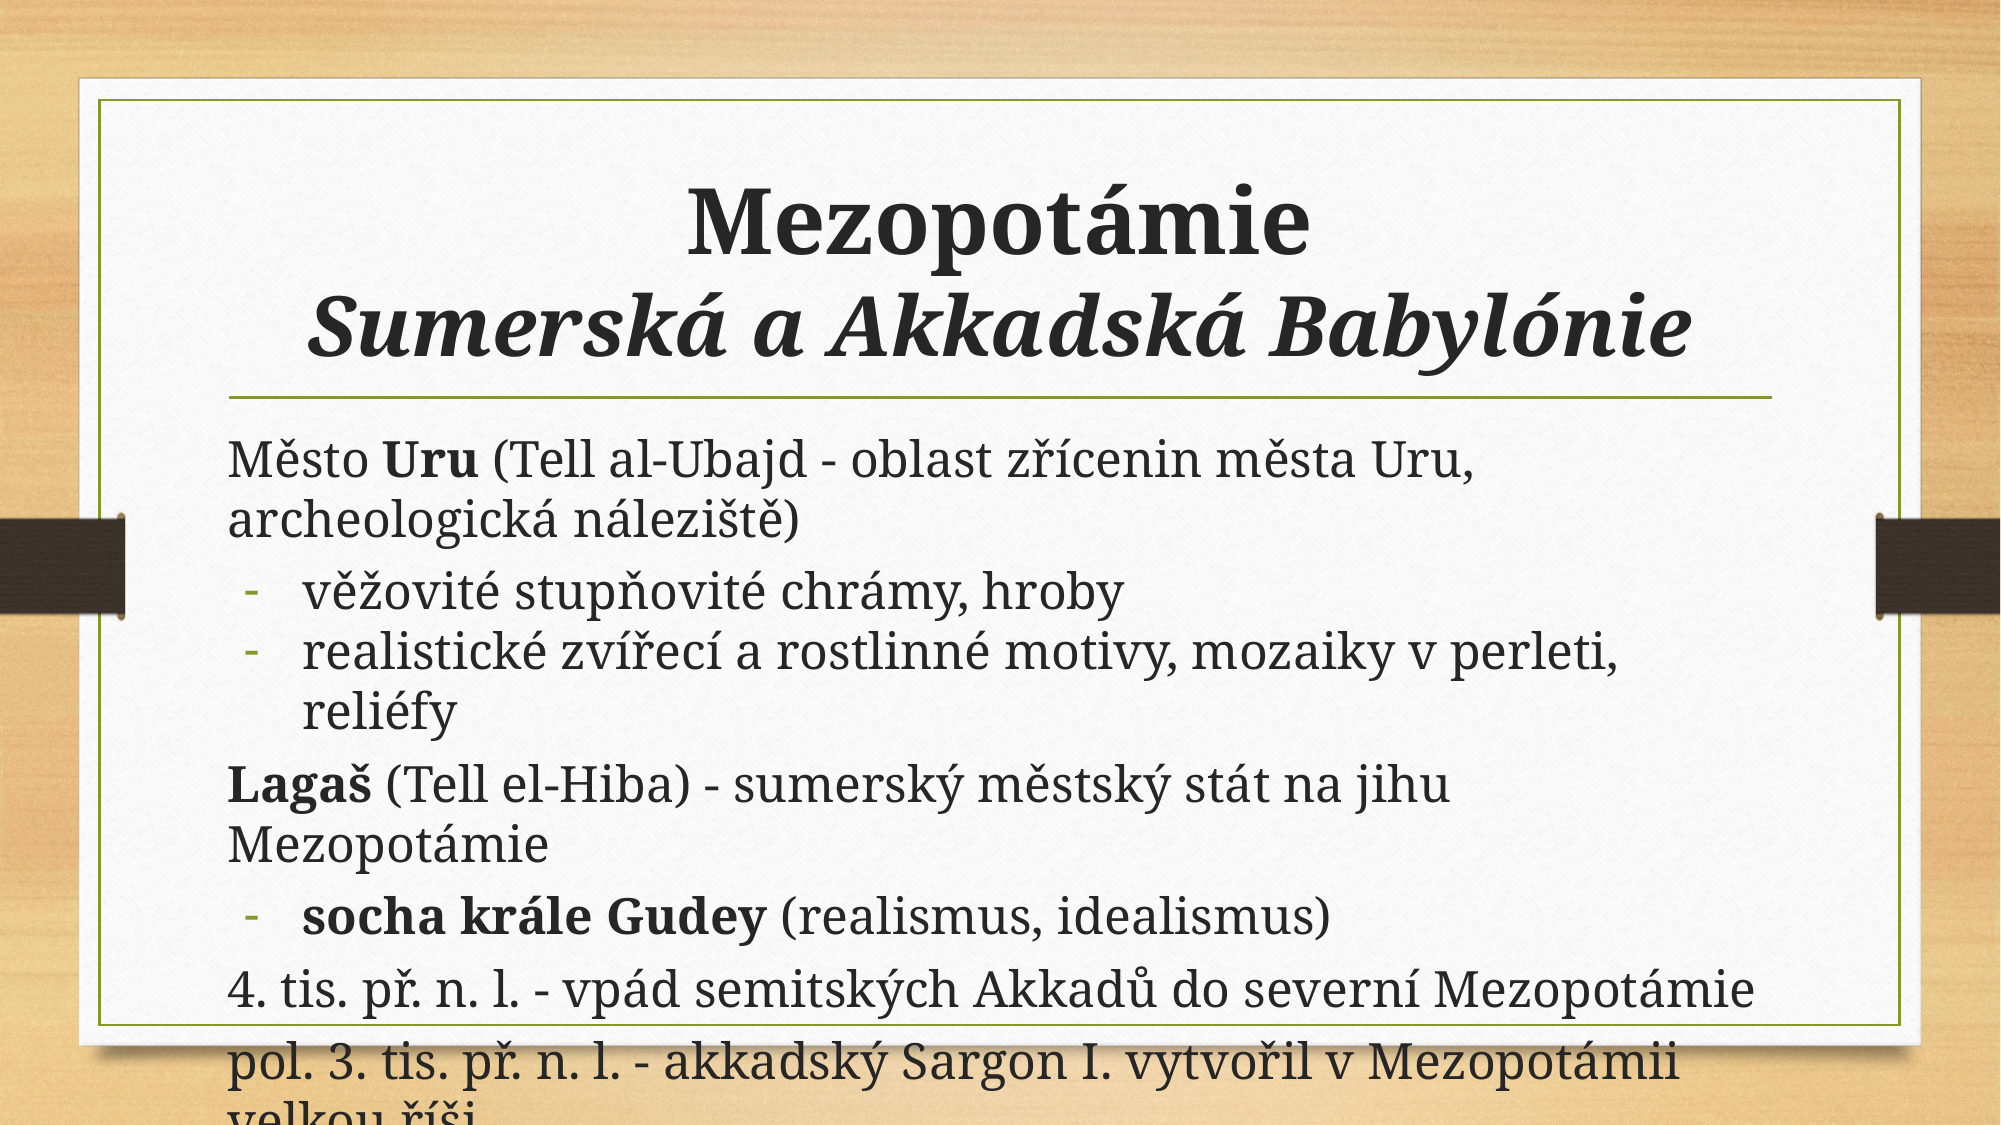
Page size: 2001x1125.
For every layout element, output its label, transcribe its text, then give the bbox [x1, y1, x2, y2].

list Město Uru (Tell al-Ubajd - oblast zřícenin města Uru, archeologická náleziště) věžovité stupňovité chrámy, hroby realistické zvířecí a rostlinné motivy, mozaiky v perleti, reliéfy Lagaš (Tell el-Hiba) - sumerský městský stát na jihu Mezopotámie socha krále Gudey (realismus, idealismus) 4. tis. př. n. l. - vpád semitských Akkadů do severní Mezopotámie pol. 3. tis. př. n. l. - akkadský Sargon I. vytvořil v Mezopotámii velkou říši (= pomalý zánik Sumerů) [212, 419, 1788, 964]
picture [0, 0, 2001, 1125]
title Mezopotámie Sumerská a Akkadská Babylónie [212, 161, 1788, 375]
